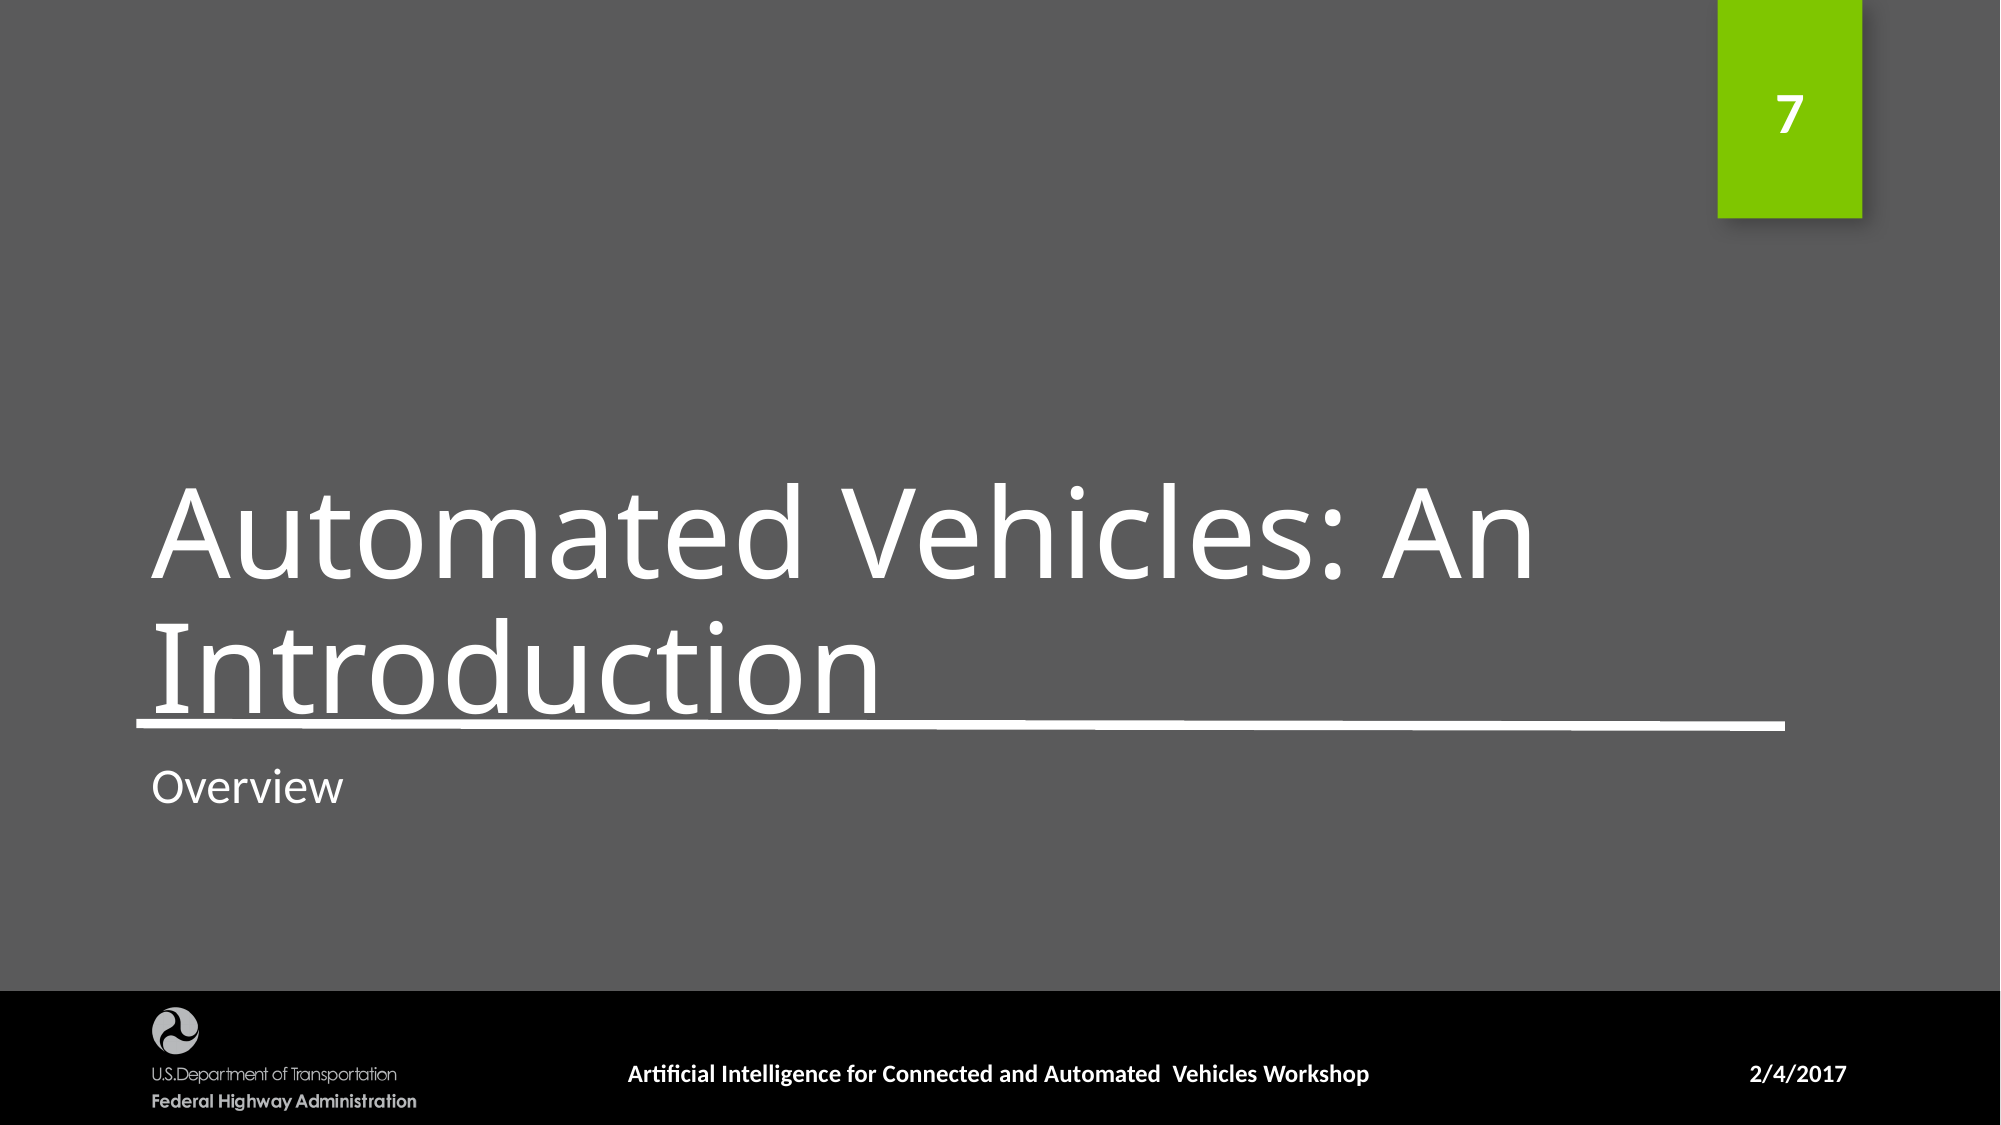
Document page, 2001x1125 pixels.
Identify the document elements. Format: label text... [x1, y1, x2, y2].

picture [137, 1007, 426, 1111]
title Automated Vehicles: An Introduction [136, 280, 1862, 749]
list Overview [136, 752, 1862, 999]
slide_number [1412, 1042, 1863, 1103]
footer Artificial Intelligence for Connected and Automated Vehicles Workshop [610, 1042, 1389, 1103]
